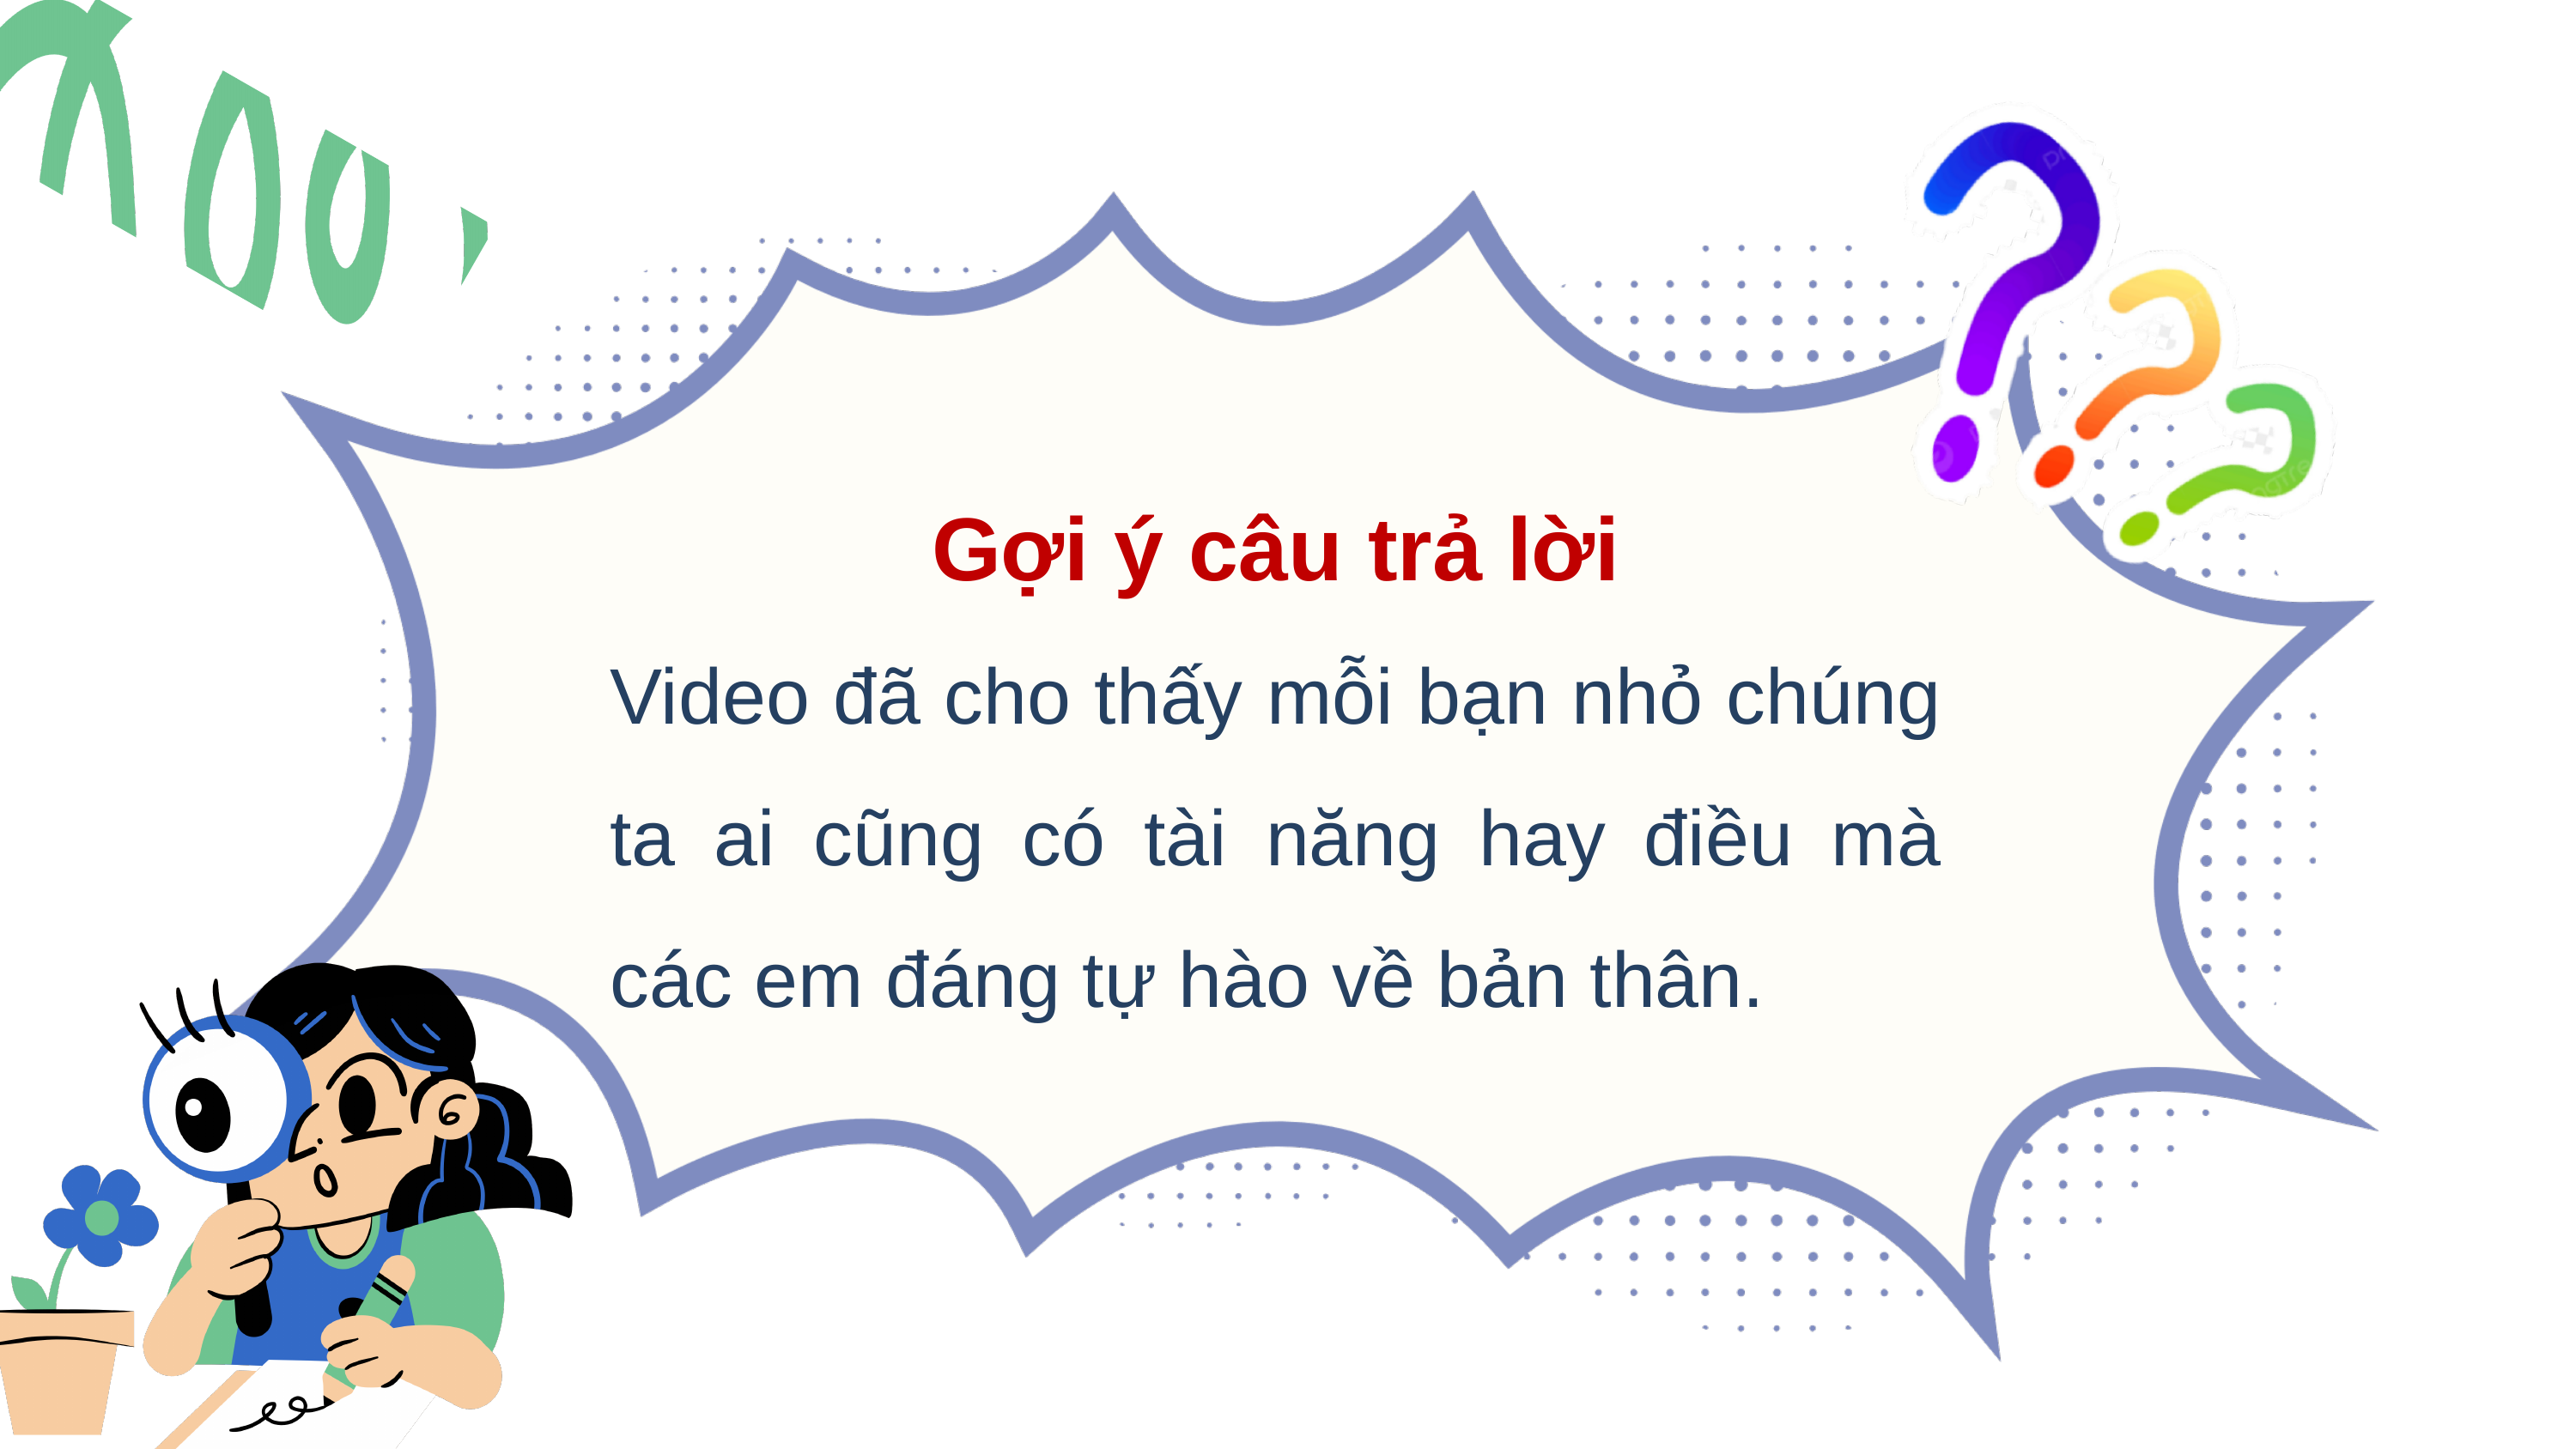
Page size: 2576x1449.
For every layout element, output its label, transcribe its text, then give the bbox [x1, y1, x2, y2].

picture [1769, 14, 2445, 700]
text_box [161, 191, 2379, 1363]
text_box [0, 960, 573, 1449]
text_box Gợi ý câu trả lời Video đã cho thấy mỗi bạn nhỏ chúng ta ai cũng có tài năng hay điều mà các em đáng tự hào về bản thân. [610, 437, 1943, 1023]
text_box [0, 0, 495, 390]
